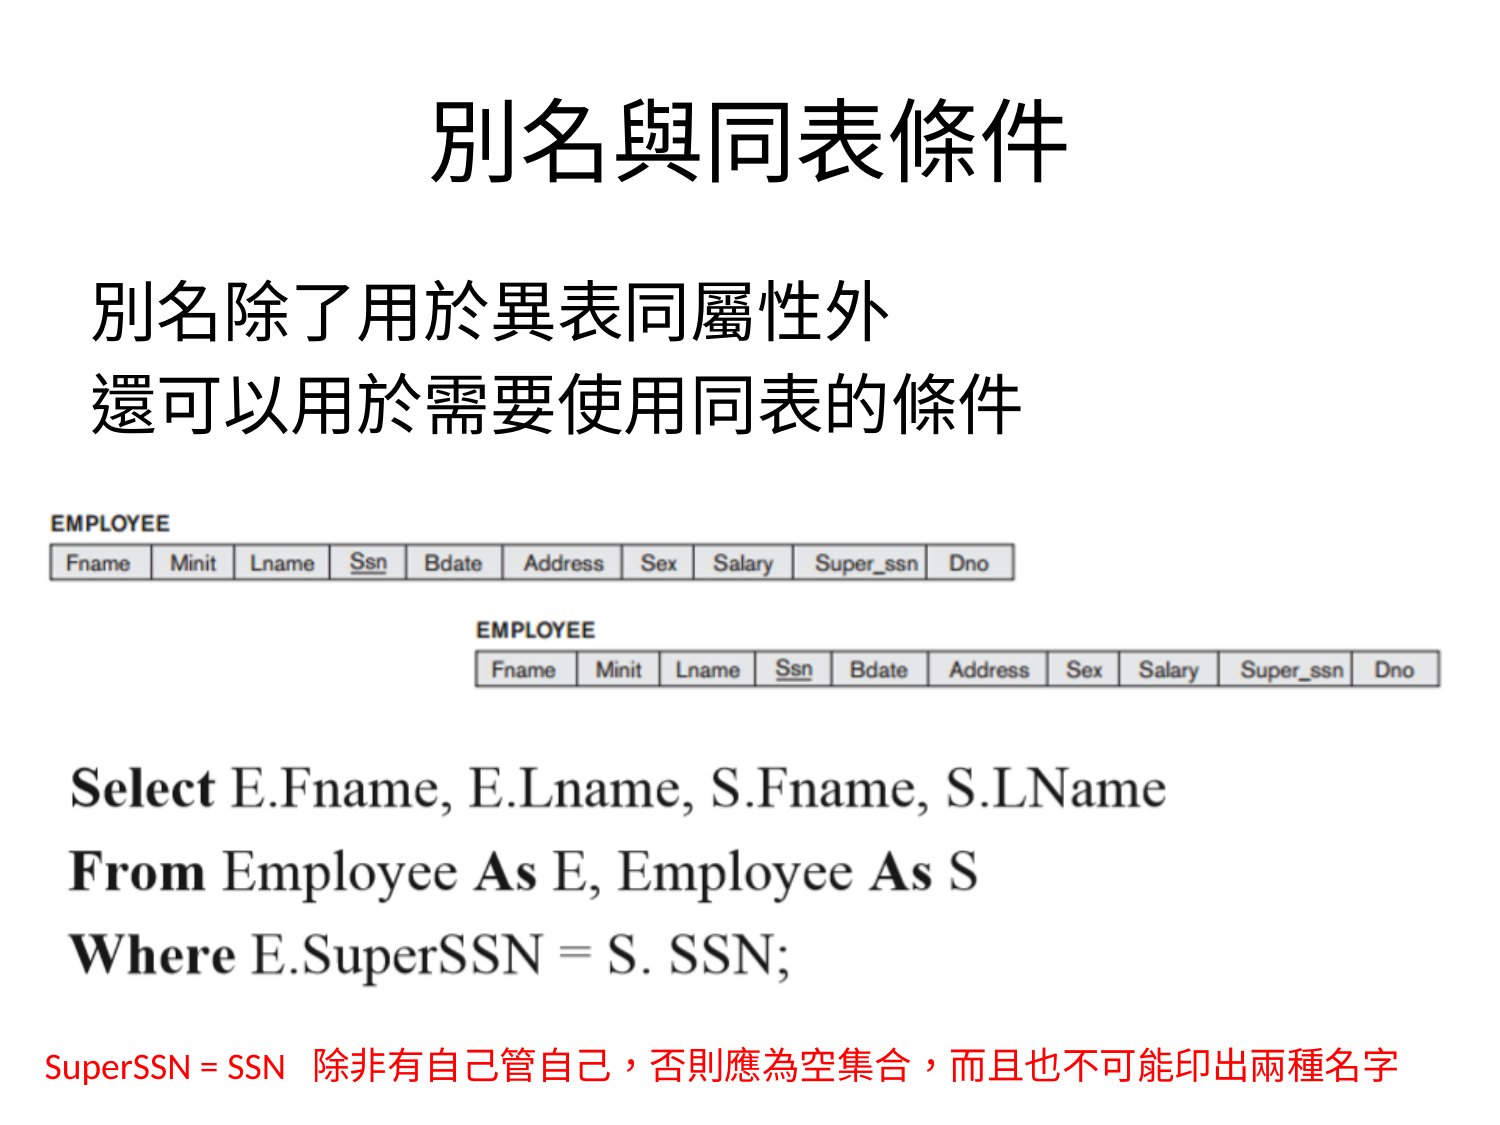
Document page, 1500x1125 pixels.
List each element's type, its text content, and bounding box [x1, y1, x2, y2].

text_box SuperSSN = SSN 除非有自己管自己，否則應為空集合，而且也不可能印出兩種名字 [29, 1034, 1447, 1095]
title 別名與同表條件 [75, 45, 1425, 233]
picture [29, 491, 1473, 1009]
list 別名除了用於異表同屬性外 還可以用於需要使用同表的條件 [75, 262, 1425, 489]
